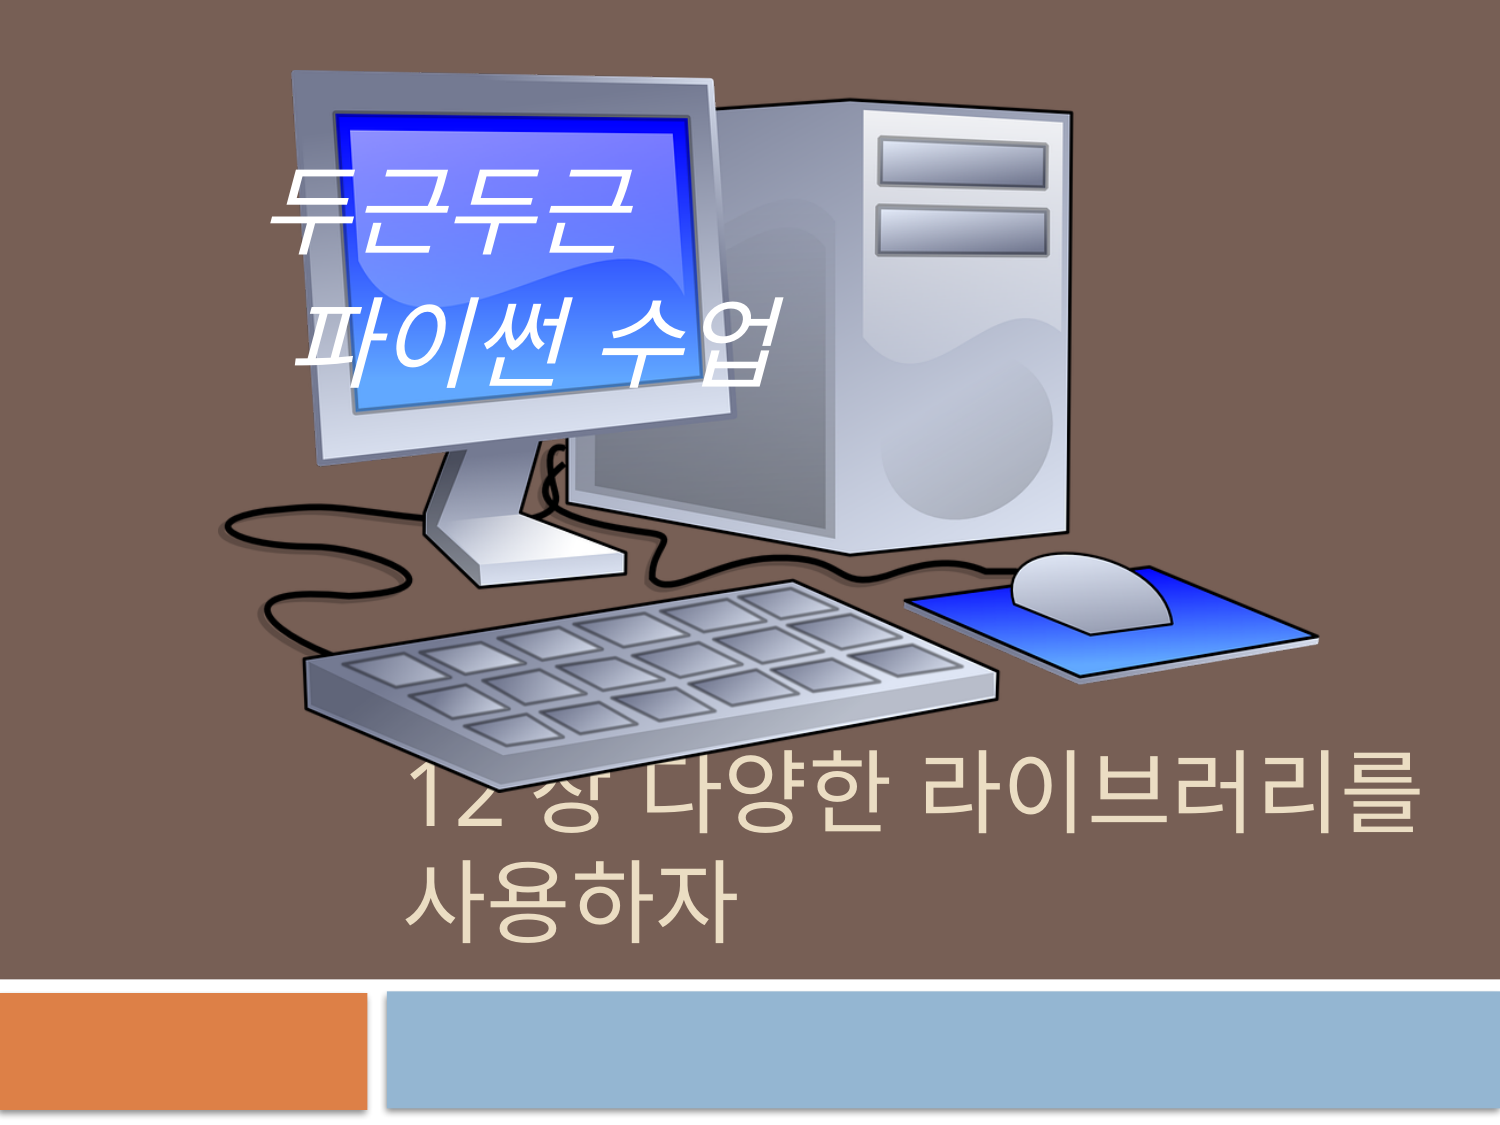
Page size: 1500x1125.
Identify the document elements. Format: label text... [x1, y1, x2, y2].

title 12장 다양한 라이브러리를 사용하자 [387, 662, 1450, 963]
picture [217, 70, 1321, 794]
